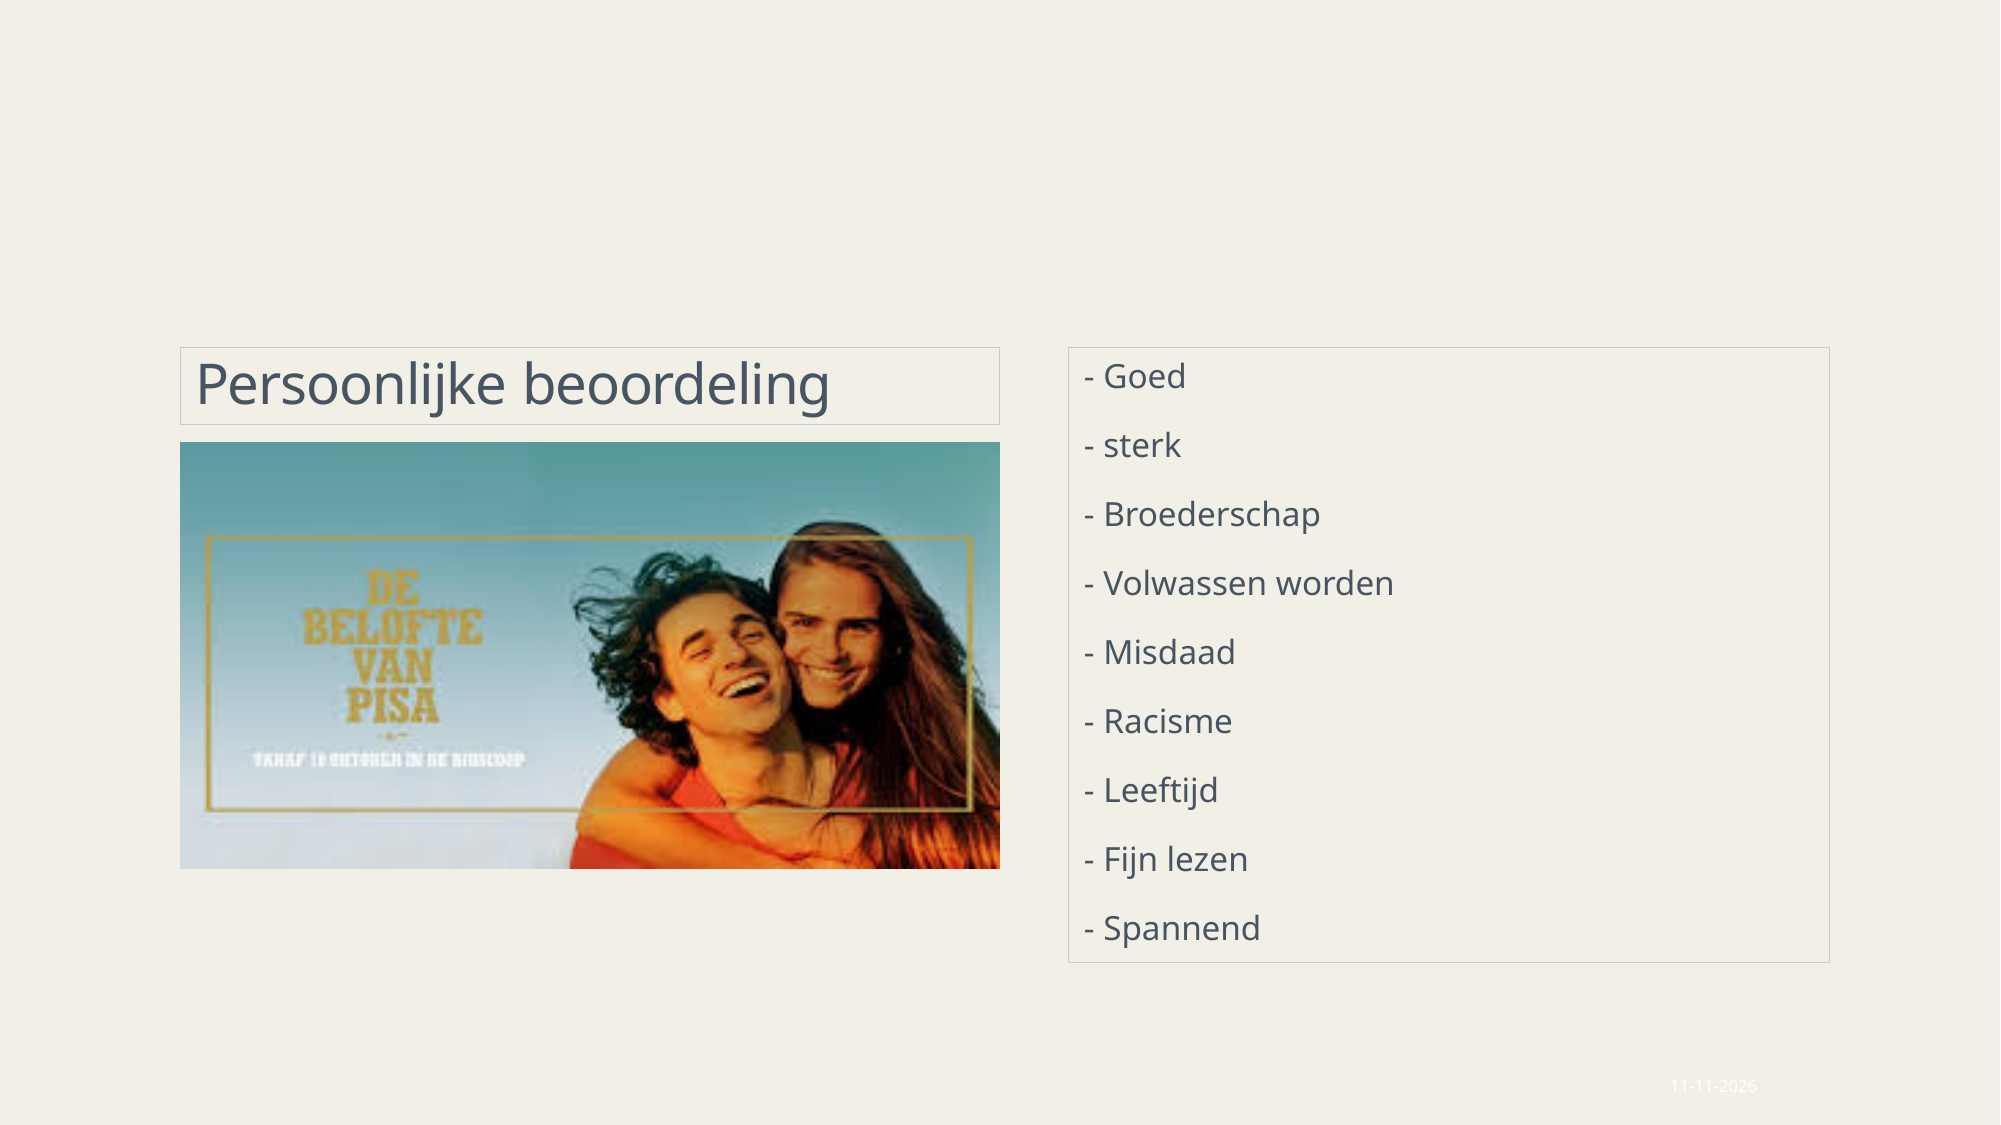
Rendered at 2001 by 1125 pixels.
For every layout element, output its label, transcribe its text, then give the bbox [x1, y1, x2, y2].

title Persoonlijke beoordeling [180, 347, 1000, 425]
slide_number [1348, 1057, 1773, 1118]
picture [179, 441, 1001, 869]
list - Goed - sterk - Broederschap - Volwassen worden - Misdaad - Racisme - Leeftijd - Fijn lezen - Spannend [1068, 347, 1830, 963]
